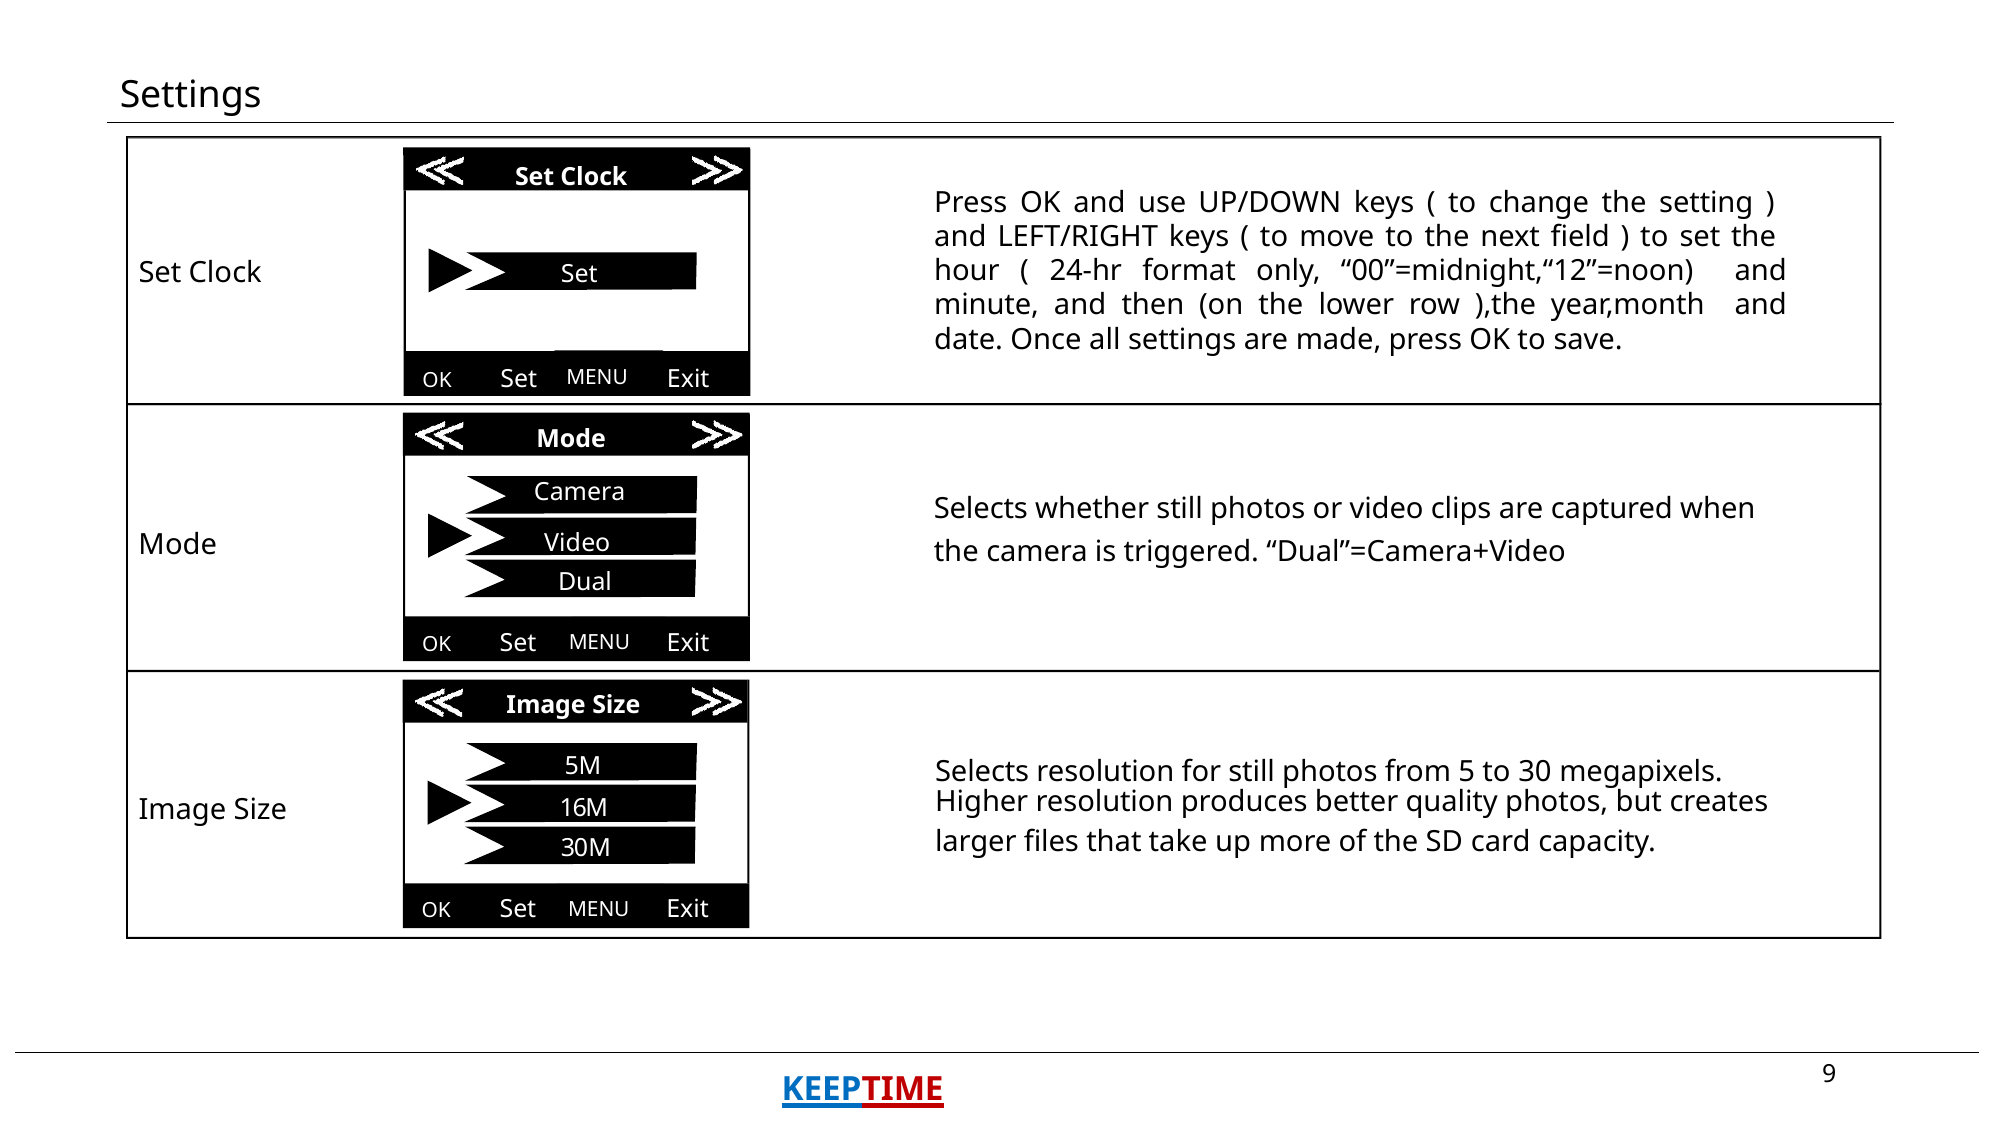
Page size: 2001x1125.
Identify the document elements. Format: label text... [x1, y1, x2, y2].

text_box OK Set [419, 890, 538, 923]
text_box [126, 136, 1882, 403]
text_box [403, 147, 751, 396]
footer KEEPTIME [779, 1063, 953, 1125]
text_box [463, 559, 696, 598]
text_box OK Set [420, 624, 538, 657]
text_box Set Clock [512, 158, 633, 191]
text_box 5M 16M 30M [557, 736, 613, 862]
text_box [465, 476, 531, 514]
text_box Set [558, 255, 602, 288]
text_box [554, 350, 664, 396]
text_box Image Size [136, 788, 292, 826]
text_box [414, 688, 463, 717]
text_box [465, 743, 557, 781]
text_box OK Set [420, 360, 539, 393]
text_box Exit [664, 890, 711, 923]
text_box Mode [534, 419, 612, 452]
text_box Press OK and use UP/DOWN keys ( to change the setting ) and LEFT/RIGHT keys ( to move to the next field ) to set the hour ( 24-hr format only, “00”=midnight,“12”=noon) and minute, and then (on the lower row ),the year,month and date. Once all settings are made, press OK to save. [932, 182, 1788, 357]
text_box MENU [564, 362, 629, 389]
text_box Image Size [504, 686, 645, 719]
text_box [613, 743, 698, 781]
text_box [692, 420, 743, 449]
text_box [628, 476, 698, 514]
text_box [556, 883, 666, 928]
text_box [691, 687, 742, 716]
text_box MENU [566, 893, 631, 921]
text_box Selects whether still photos or video clips are captured when the camera is triggered. “Dual”=Camera+Video [931, 478, 1780, 568]
text_box [463, 826, 696, 865]
text_box [414, 421, 464, 450]
text_box MENU [566, 626, 632, 654]
text_box [692, 155, 743, 185]
text_box [126, 403, 1882, 939]
title Settings [117, 68, 268, 258]
text_box [556, 616, 666, 661]
slide_number 9 [1817, 1053, 1856, 1125]
text_box Selects resolution for still photos from 5 to 30 megapixels. Higher resolution produces better quality photos, but creates larger files that take up more of the SD card capacity. [932, 749, 1794, 857]
text_box [402, 679, 750, 929]
text_box [415, 156, 464, 185]
text_box Exit [664, 623, 712, 656]
text_box Camera Video Dual [531, 473, 628, 596]
text_box Mode [136, 523, 223, 561]
text_box Exit [664, 360, 712, 393]
text_box Set Clock [136, 251, 293, 289]
text_box [402, 412, 751, 662]
